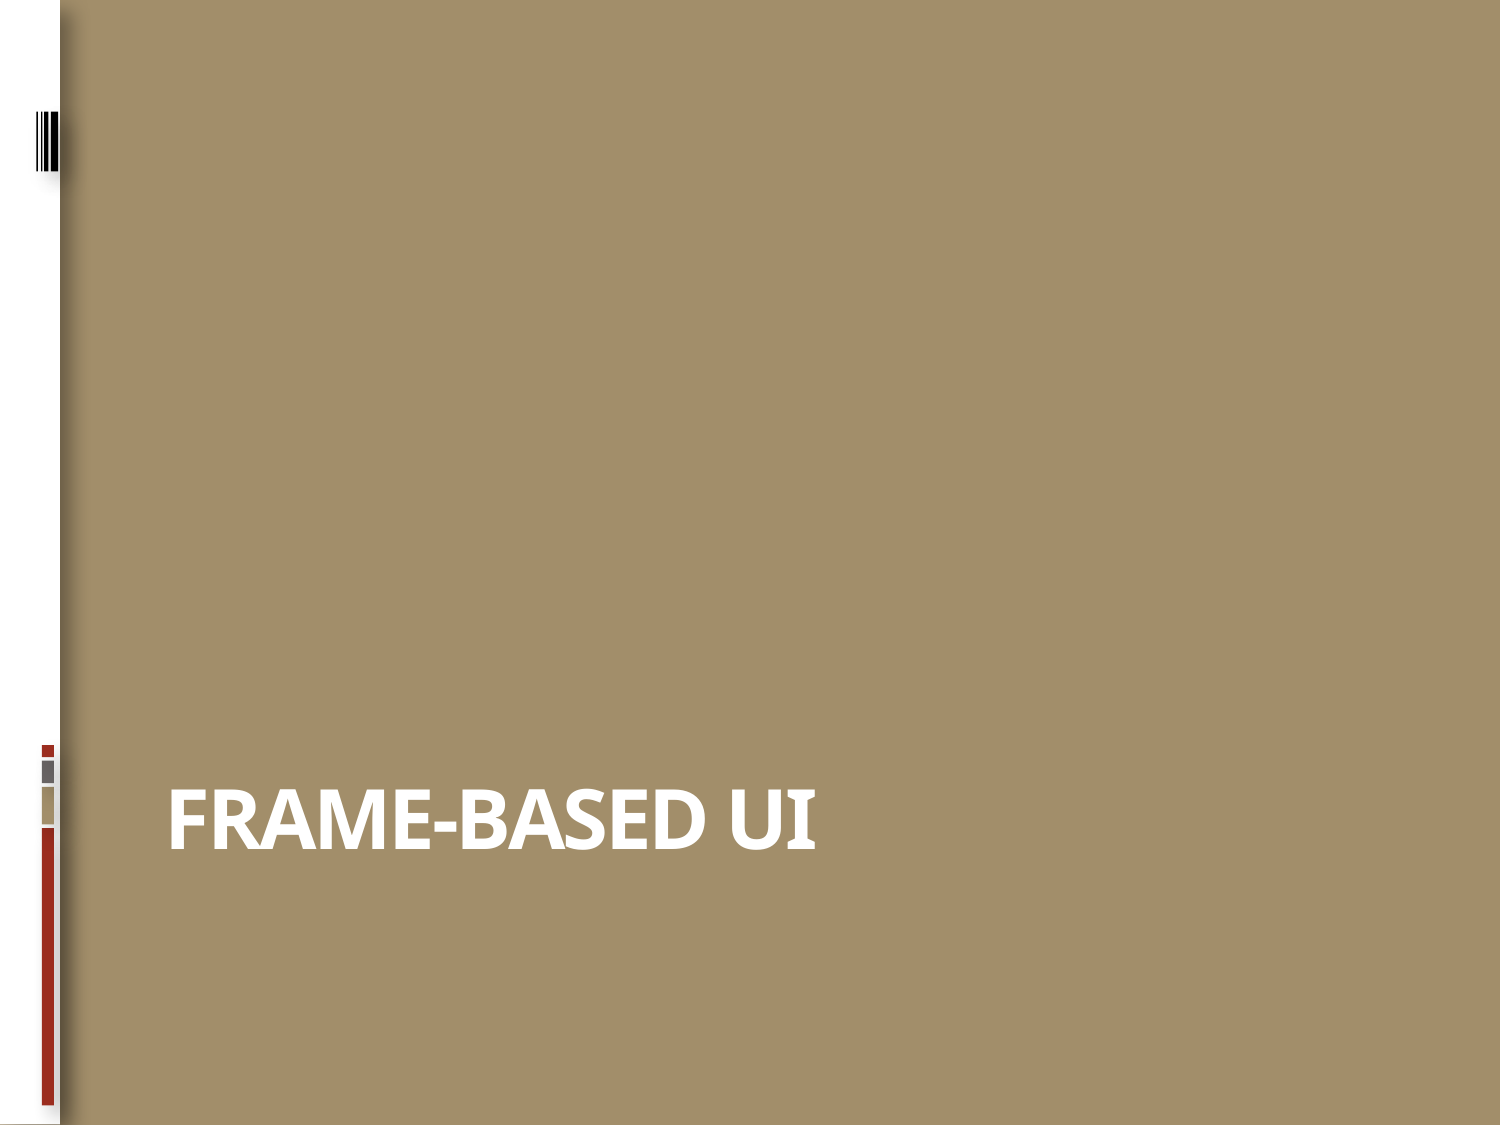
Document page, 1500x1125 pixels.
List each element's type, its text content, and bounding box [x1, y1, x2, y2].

title Frame-Based UI [150, 549, 1425, 874]
